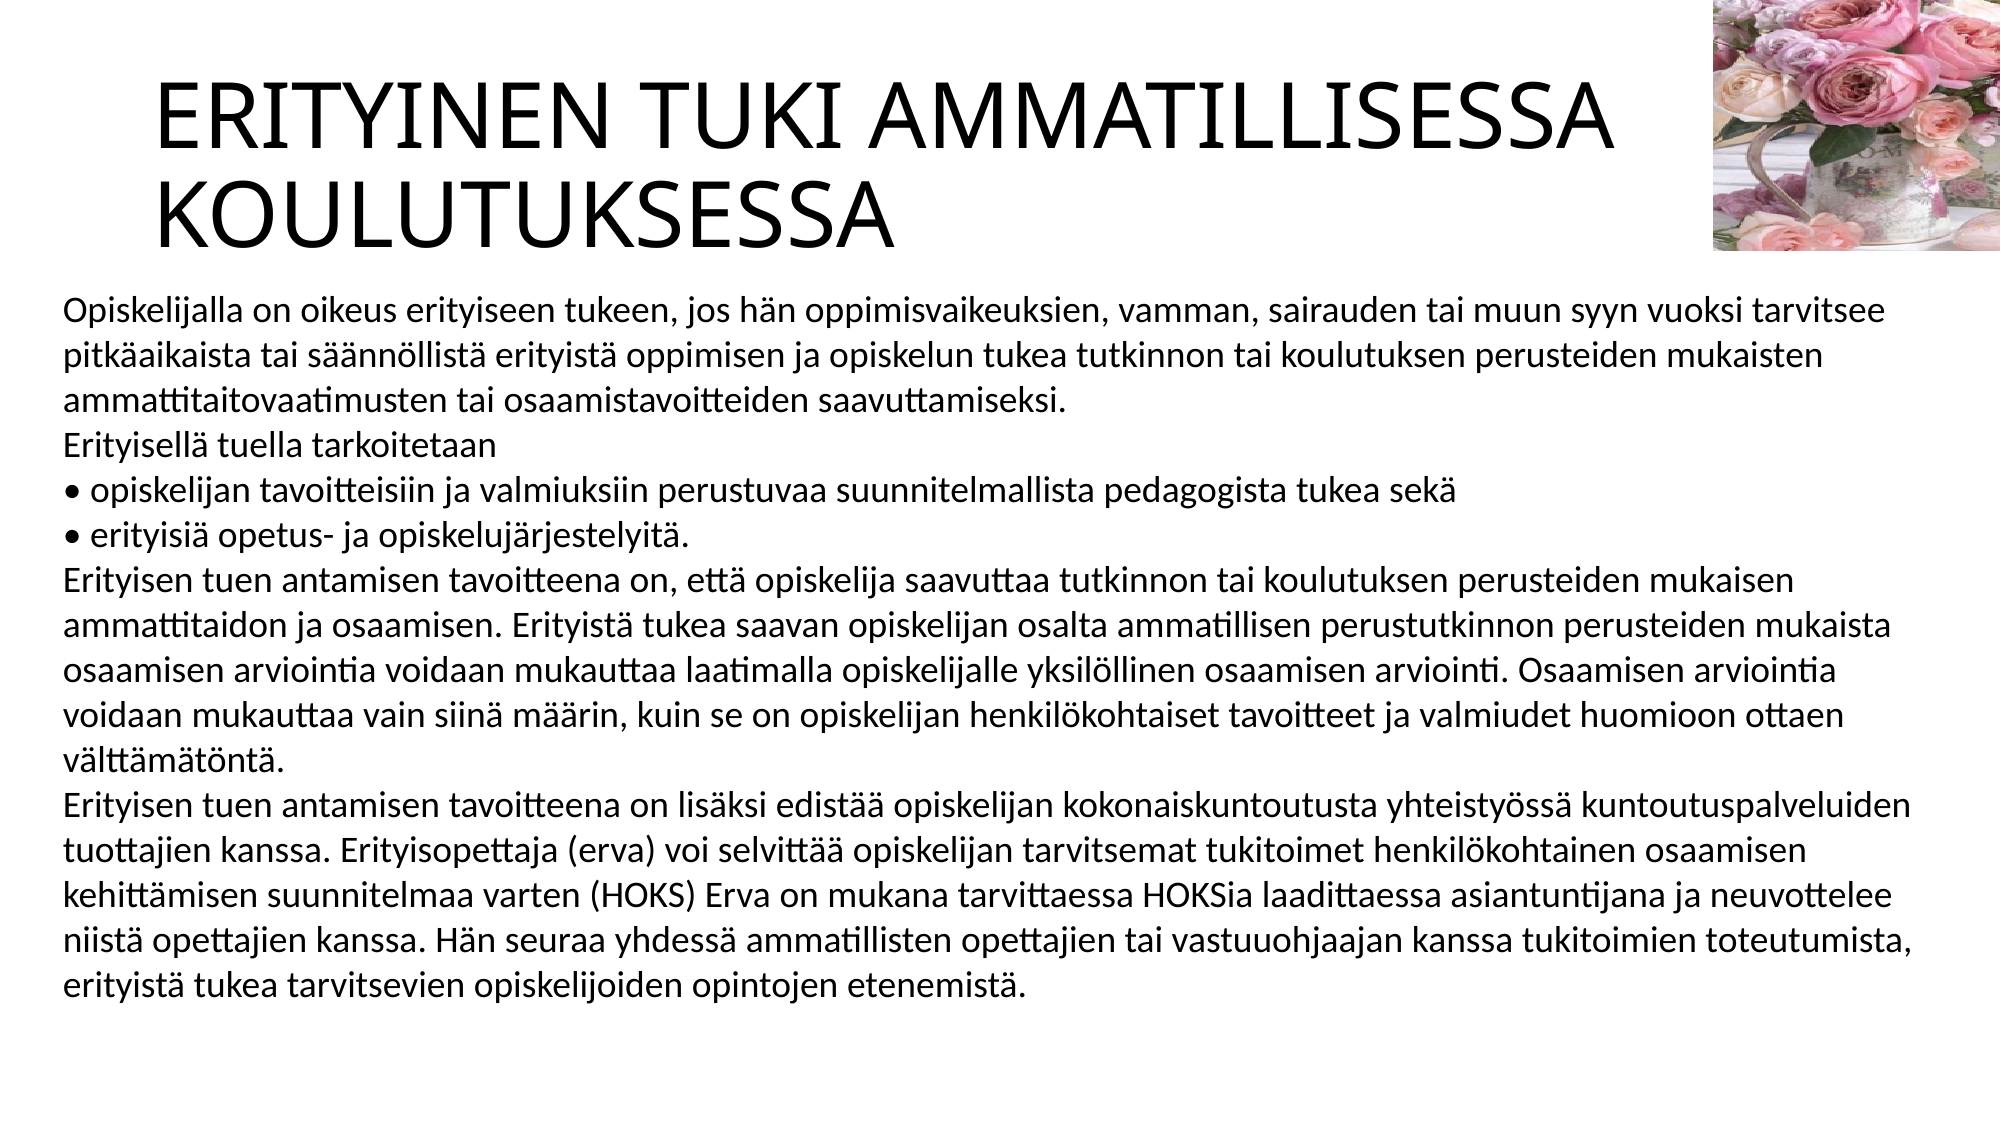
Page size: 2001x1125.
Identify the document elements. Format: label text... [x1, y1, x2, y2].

text_box Opiskelijalla on oikeus erityiseen tukeen, jos hän oppimisvaikeuksien, vamman, sairauden tai muun syyn vuoksi tarvitsee pitkäaikaista tai säännöllistä erityistä oppimisen ja opiskelun tukea tutkinnon tai koulutuksen perusteiden mukaisten ammattitaitovaatimusten tai osaamistavoitteiden saavuttamiseksi. Erityisellä tuella tarkoitetaan • opiskelijan tavoitteisiin ja valmiuksiin perustuvaa suunnitelmallista pedagogista tukea sekä • erityisiä opetus- ja opiskelujärjestelyitä. Erityisen tuen antamisen tavoitteena on, että opiskelija saavuttaa tutkinnon tai koulutuksen perusteiden mukaisen ammattitaidon ja osaamisen. Erityistä tukea saavan opiskelijan osalta ammatillisen perustutkinnon perusteiden mukaista osaamisen arviointia voidaan mukauttaa laatimalla opiskelijalle yksilöllinen osaamisen arviointi. Osaamisen arviointia voidaan mukauttaa vain siinä määrin, kuin se on opiskelijan henkilökohtaiset tavoitteet ja valmiudet huomioon ottaen välttämätöntä. Erityisen tuen antamisen tavoitteena on lisäksi edistää opiskelijan kokonaiskuntoutusta yhteistyössä kuntoutuspalveluiden tuottajien kanssa. Erityisopettaja (erva) voi selvittää opiskelijan tarvitsemat tukitoimet henkilökohtainen osaamisen kehittämisen suunnitelmaa varten (HOKS) Erva on mukana tarvittaessa HOKSia laadittaessa asiantuntijana ja neuvottelee niistä opettajien kanssa. Hän seuraa yhdessä ammatillisten opettajien tai vastuuohjaajan kanssa tukitoimien toteutumista, erityistä tukea tarvitsevien opiskelijoiden opintojen etenemistä. [48, 277, 1966, 1057]
title ERITYINEN TUKI AMMATILLISESSA KOULUTUKSESSA [137, 59, 1863, 277]
picture [1713, 0, 2000, 251]
